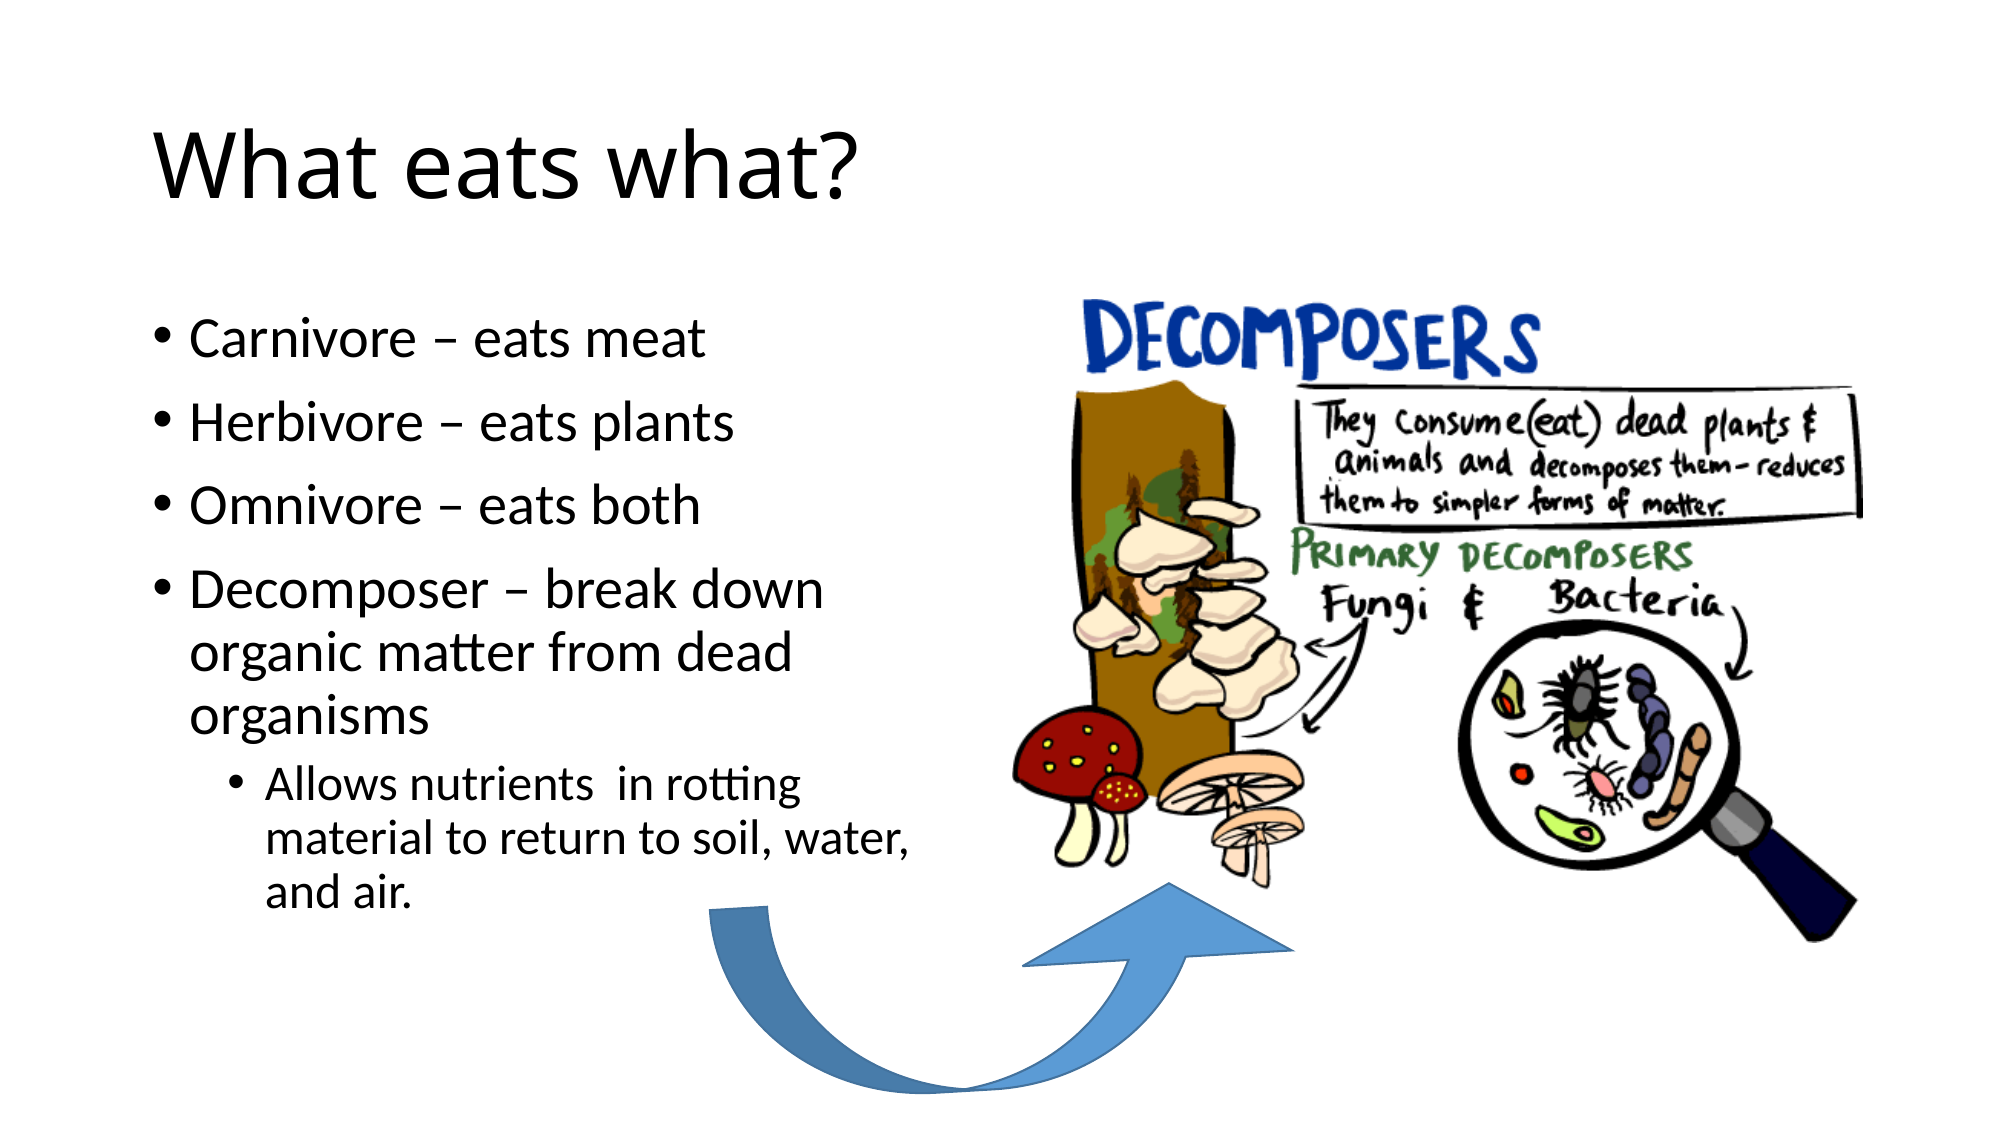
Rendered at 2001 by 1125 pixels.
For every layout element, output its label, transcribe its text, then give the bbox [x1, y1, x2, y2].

list Carnivore – eats meat Herbivore – eats plants Omnivore – eats both Decomposer – break down organic matter from dead organisms Allows nutrients in rotting material to return to soil, water, and air. [137, 299, 988, 1014]
text_box [708, 905, 1296, 1095]
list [1012, 299, 1863, 943]
title What eats what? [137, 59, 1863, 278]
